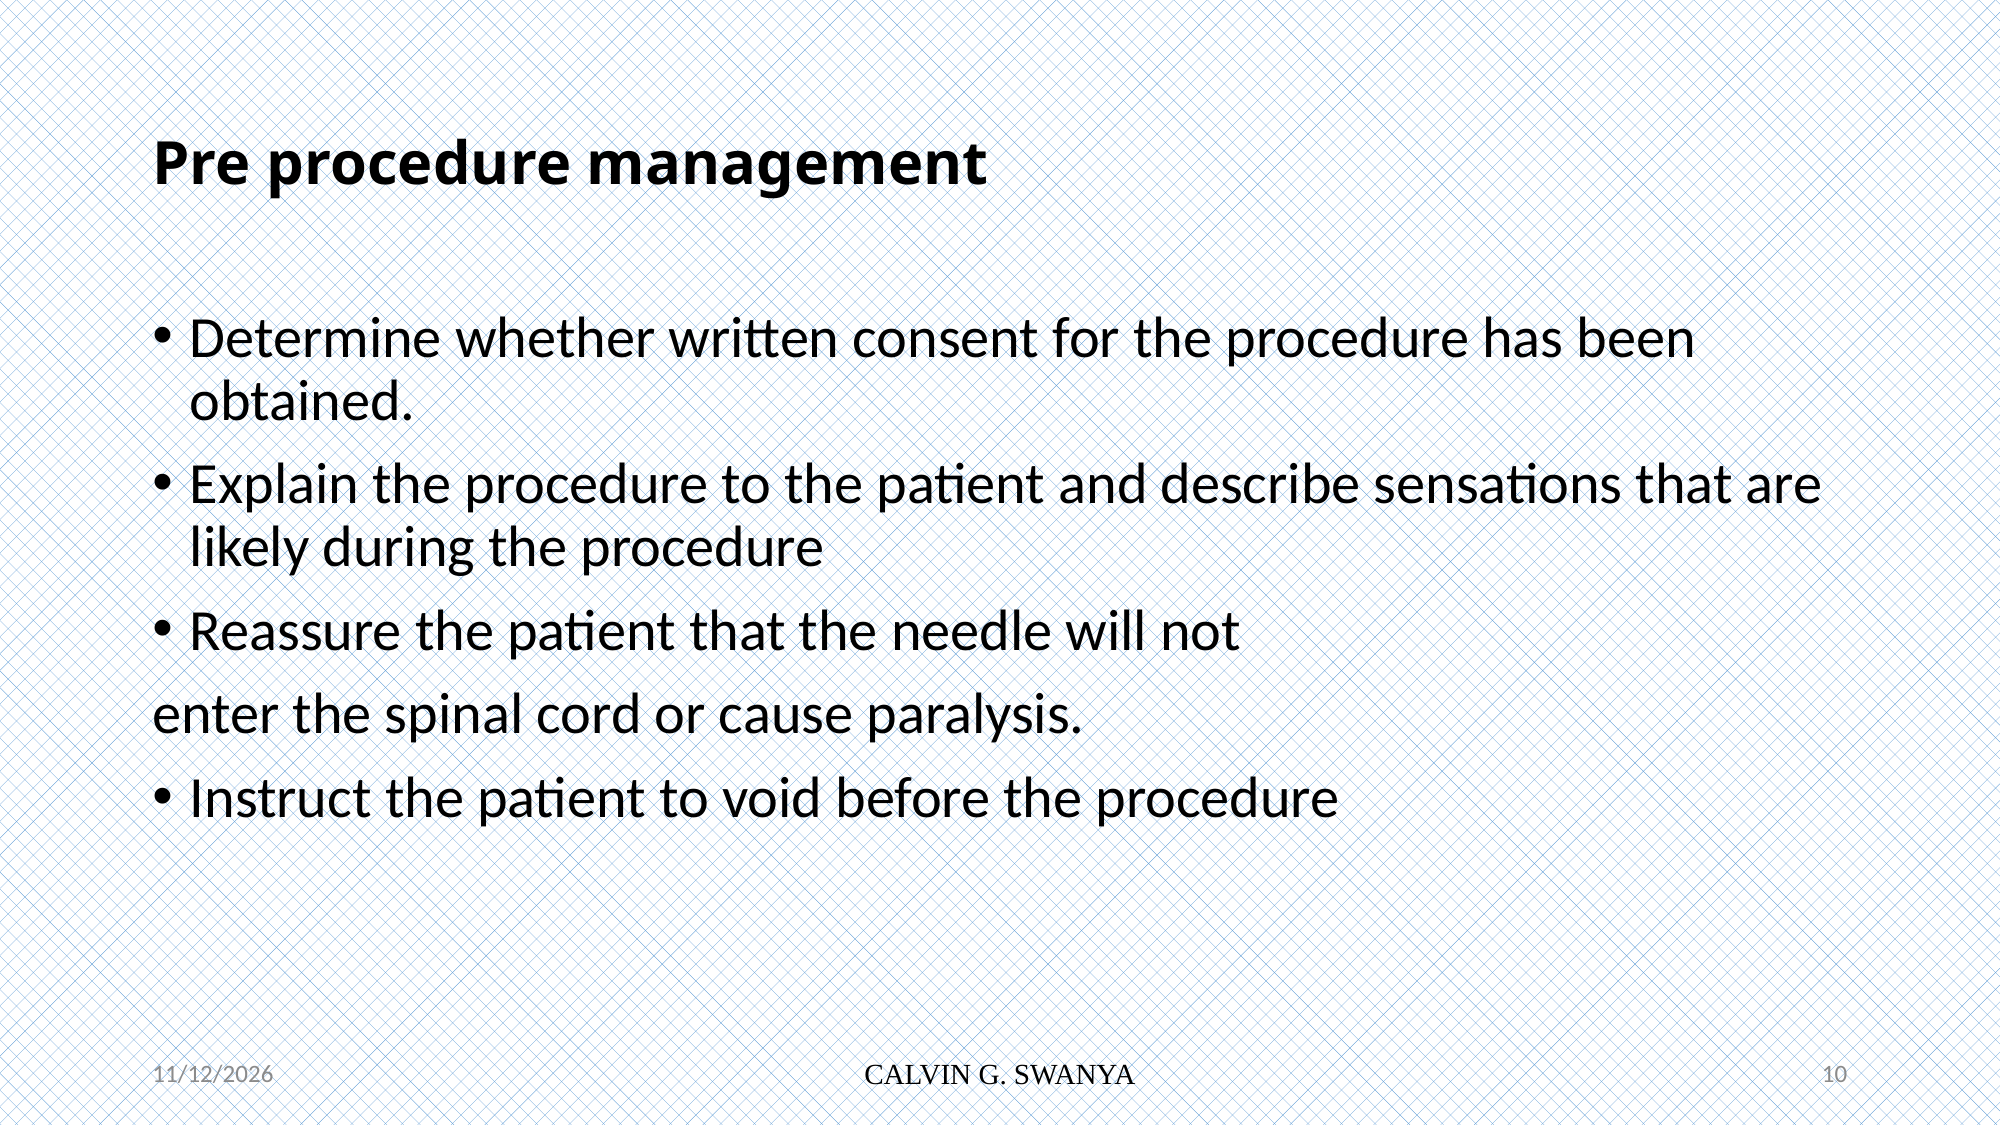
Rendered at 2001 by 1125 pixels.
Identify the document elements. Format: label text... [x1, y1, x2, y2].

slide_number 10 [1412, 1042, 1863, 1103]
title Pre procedure management [137, 59, 1863, 278]
footer CALVIN G. SWANYA [662, 1042, 1338, 1103]
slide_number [137, 1042, 588, 1103]
list Determine whether written consent for the procedure has been obtained. Explain the procedure to the patient and describe sensations that are likely during the procedure Reassure the patient that the needle will not enter the spinal cord or cause paralysis. Instruct the patient to void before the procedure [137, 299, 1863, 1014]
